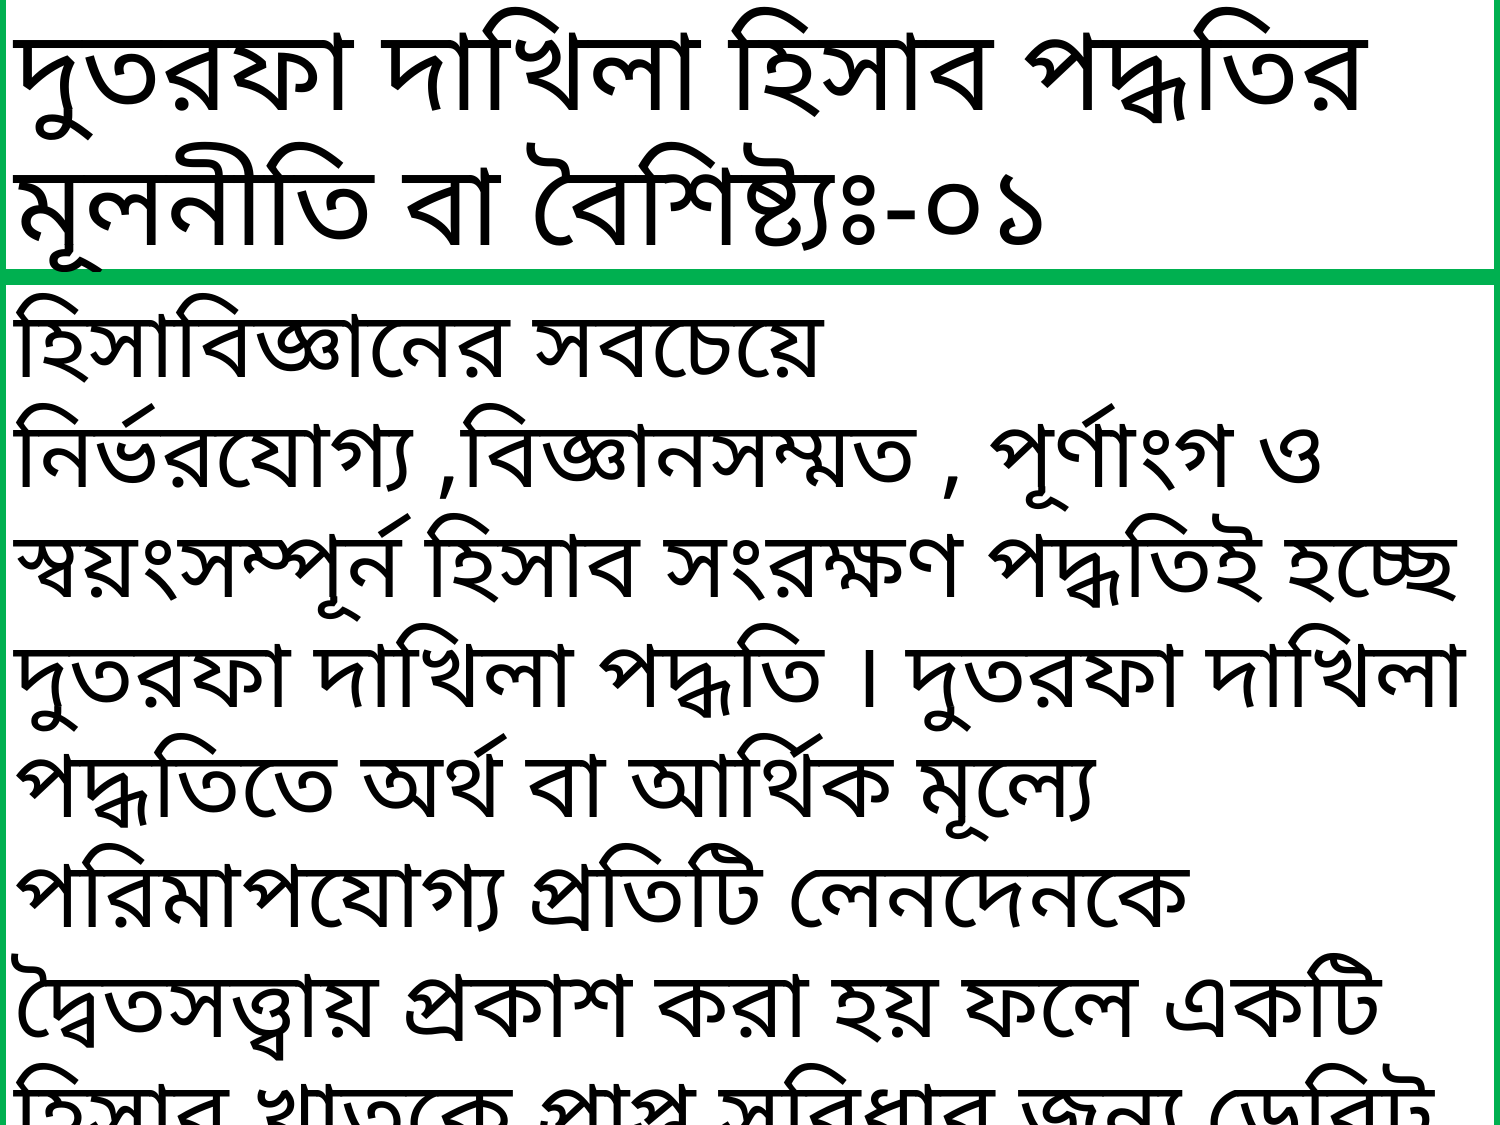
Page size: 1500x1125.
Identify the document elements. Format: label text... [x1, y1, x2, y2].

text_box হিসাবিজ্ঞানের সবচেয়ে নির্ভরযোগ্য ,বিজ্ঞানসম্মত , পূর্ণাংগ ও স্বয়ংসম্পূর্ন হিসাব সংরক্ষণ পদ্ধতিই হচ্ছে দুতরফা দাখিলা পদ্ধতি । দুতরফা দাখিলা পদ্ধতিতে অর্থ বা আর্থিক মূল্যে পরিমাপযোগ্য প্রতিটি লেনদেনকে দ্বৈতসত্ত্বায় প্রকাশ করা হয় ফলে একটি হিসাব খাতকে প্রাপ্ত সুবিধার জন্য ডেবিট এবং অপর হিসাব খাতকে প্রদত্ত সুবিধার জন্য ক্রেডিট করা হয়। [0, 278, 1500, 1125]
text_box দুতরফা দাখিলা হিসাব পদ্ধতির মূলনীতি বা বৈশিষ্ট্যঃ-০১ [0, 0, 1500, 276]
